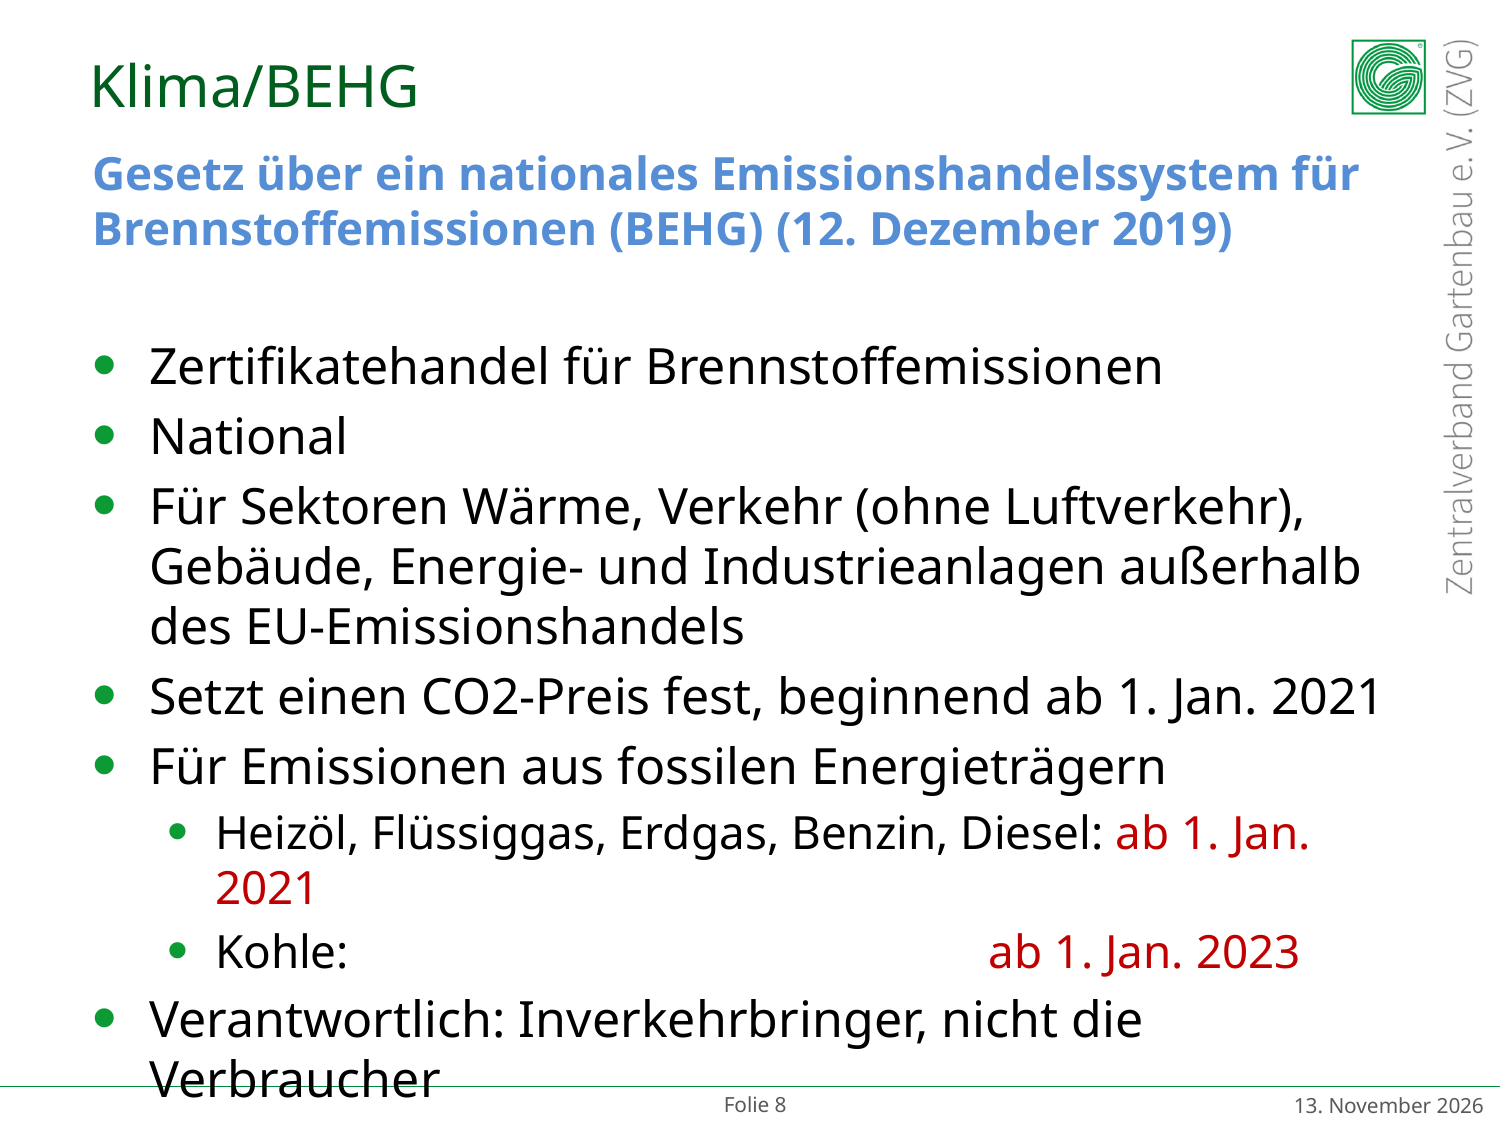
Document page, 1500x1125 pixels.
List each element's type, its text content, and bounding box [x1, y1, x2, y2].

picture [1349, 37, 1428, 117]
list Gesetz über ein nationales Emissionshandelssystem für Brennstoffemissionen (BEHG) (12. Dezember 2019) Zertifikatehandel für Brennstoffemissionen National Für Sektoren Wärme, Verkehr (ohne Luftverkehr), Gebäude, Energie- und Industrieanlagen außerhalb des EU-Emissionshandels Setzt einen CO2-Preis fest, beginnend ab 1. Jan. 2021 Für Emissionen aus fossilen Energieträgern Heizöl, Flüssiggas, Erdgas, Benzin, Diesel: ab 1. Jan. 2021 Kohle: ab 1. Jan. 2023 Verantwortlich: Inverkehrbringer, nicht die Verbraucher [78, 137, 1414, 1059]
picture [1434, 34, 1487, 598]
title Klima/BEHG [75, 40, 1197, 125]
